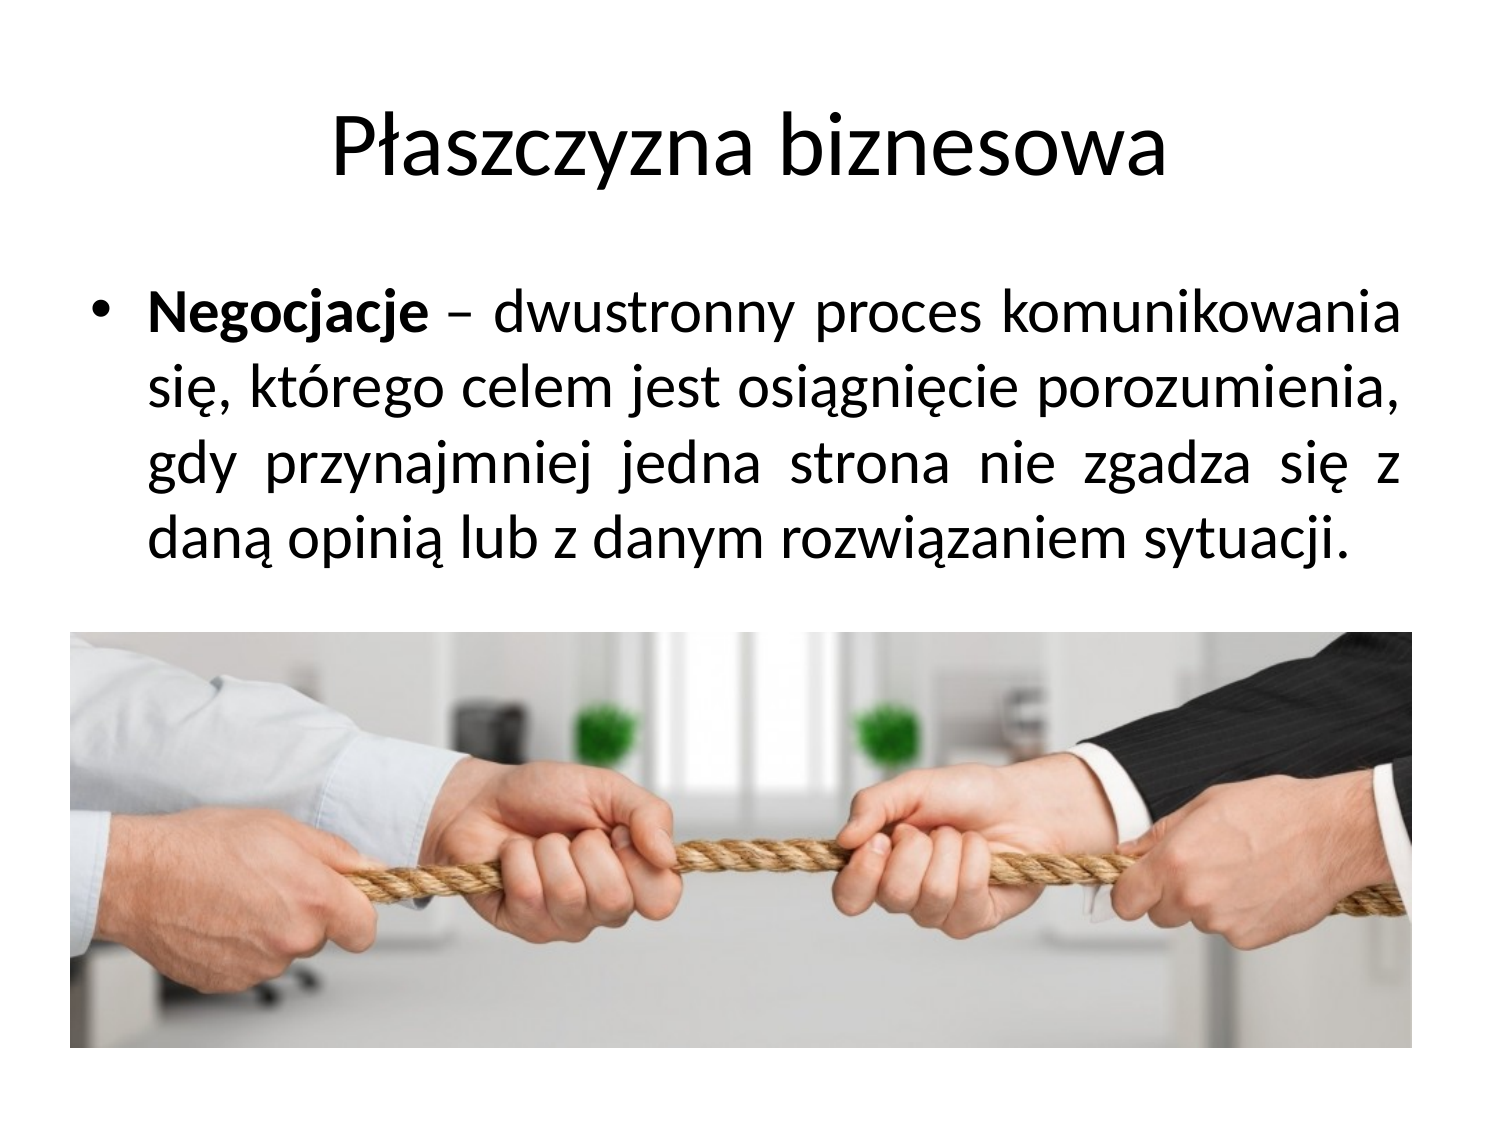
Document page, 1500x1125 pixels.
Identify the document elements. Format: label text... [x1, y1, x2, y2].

list Negocjacje – dwustronny proces komunikowania się, którego celem jest osiągnięcie porozumienia, gdy przynajmniej jedna strona nie zgadza się z daną opinią lub z danym rozwiązaniem sytuacji. [75, 262, 1418, 598]
title Płaszczyzna biznesowa [75, 45, 1425, 233]
picture [70, 632, 1413, 1048]
